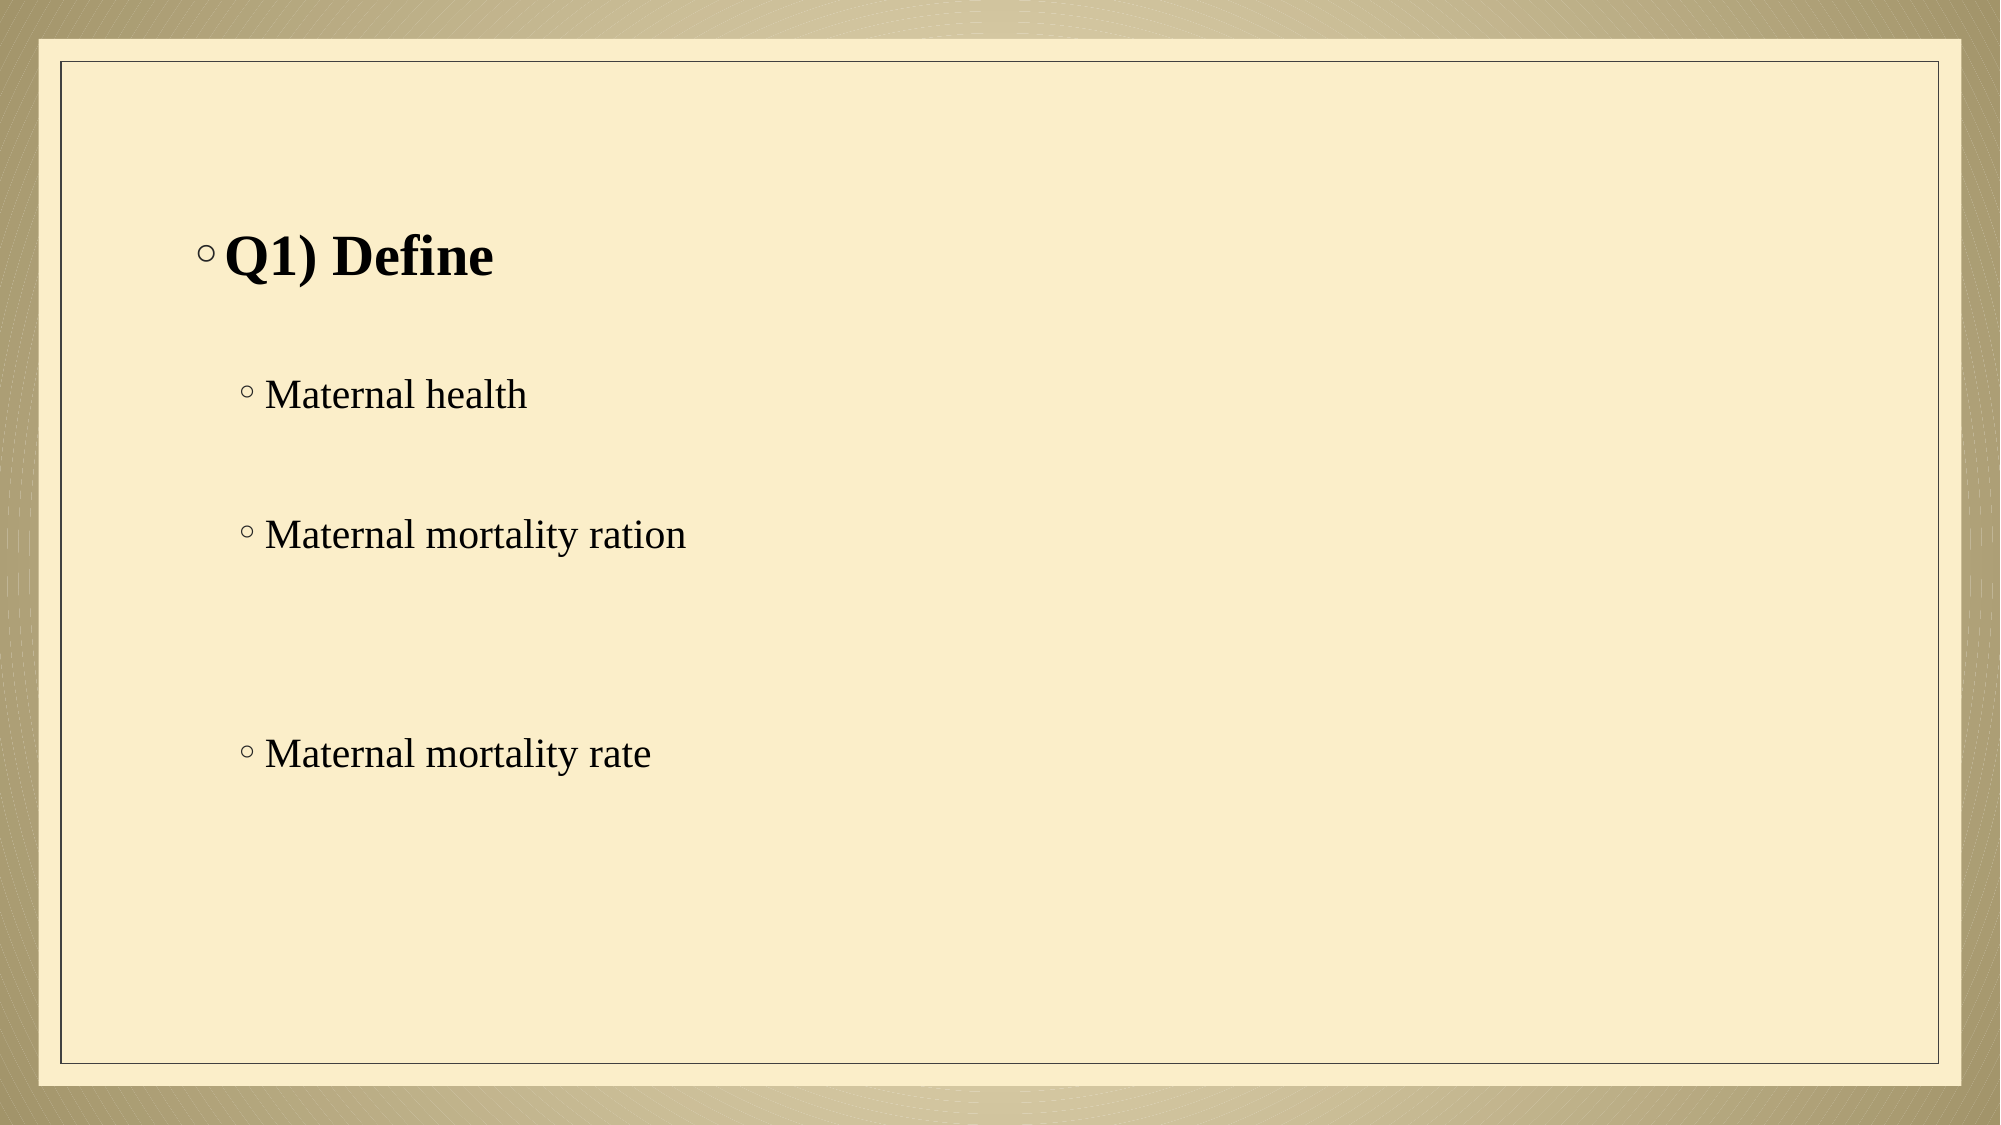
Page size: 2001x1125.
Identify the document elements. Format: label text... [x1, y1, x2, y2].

list Q1) Define Maternal health Maternal mortality ration Maternal mortality rate [174, 210, 1825, 990]
